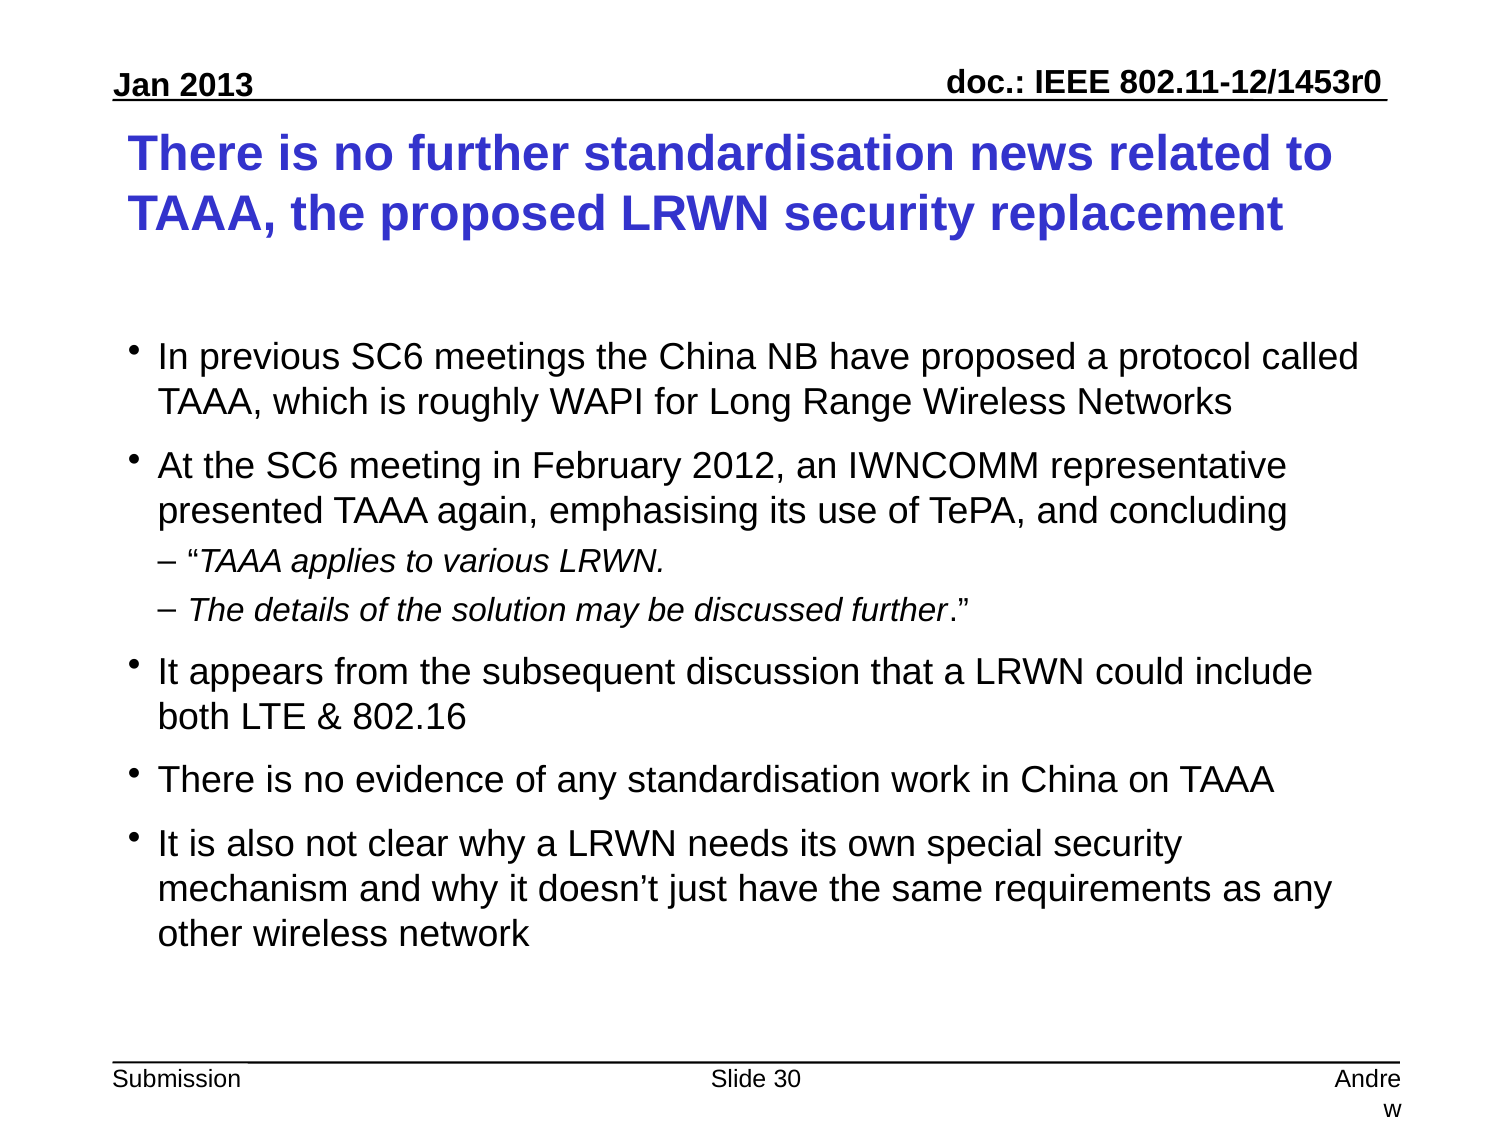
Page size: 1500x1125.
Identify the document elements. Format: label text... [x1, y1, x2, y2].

footer Andrew Myles, Cisco [1320, 1061, 1402, 1093]
title There is no further standardisation news related to TAAA, the proposed LRWN security replacement [112, 112, 1413, 288]
list In previous SC6 meetings the China NB have proposed a protocol called TAAA, which is roughly WAPI for Long Range Wireless Networks At the SC6 meeting in February 2012, an IWNCOMM representative presented TAAA again, emphasising its use of TePA, and concluding “TAAA applies to various LRWN. The details of the solution may be discussed further.” It appears from the subsequent discussion that a LRWN could include both LTE & 802.16 There is no evidence of any standardisation work in China on TAAA It is also not clear why a LRWN needs its own special security mechanism and why it doesn’t just have the same requirements as any other wireless network [112, 324, 1388, 1000]
slide_number Slide 30 [709, 1061, 803, 1093]
